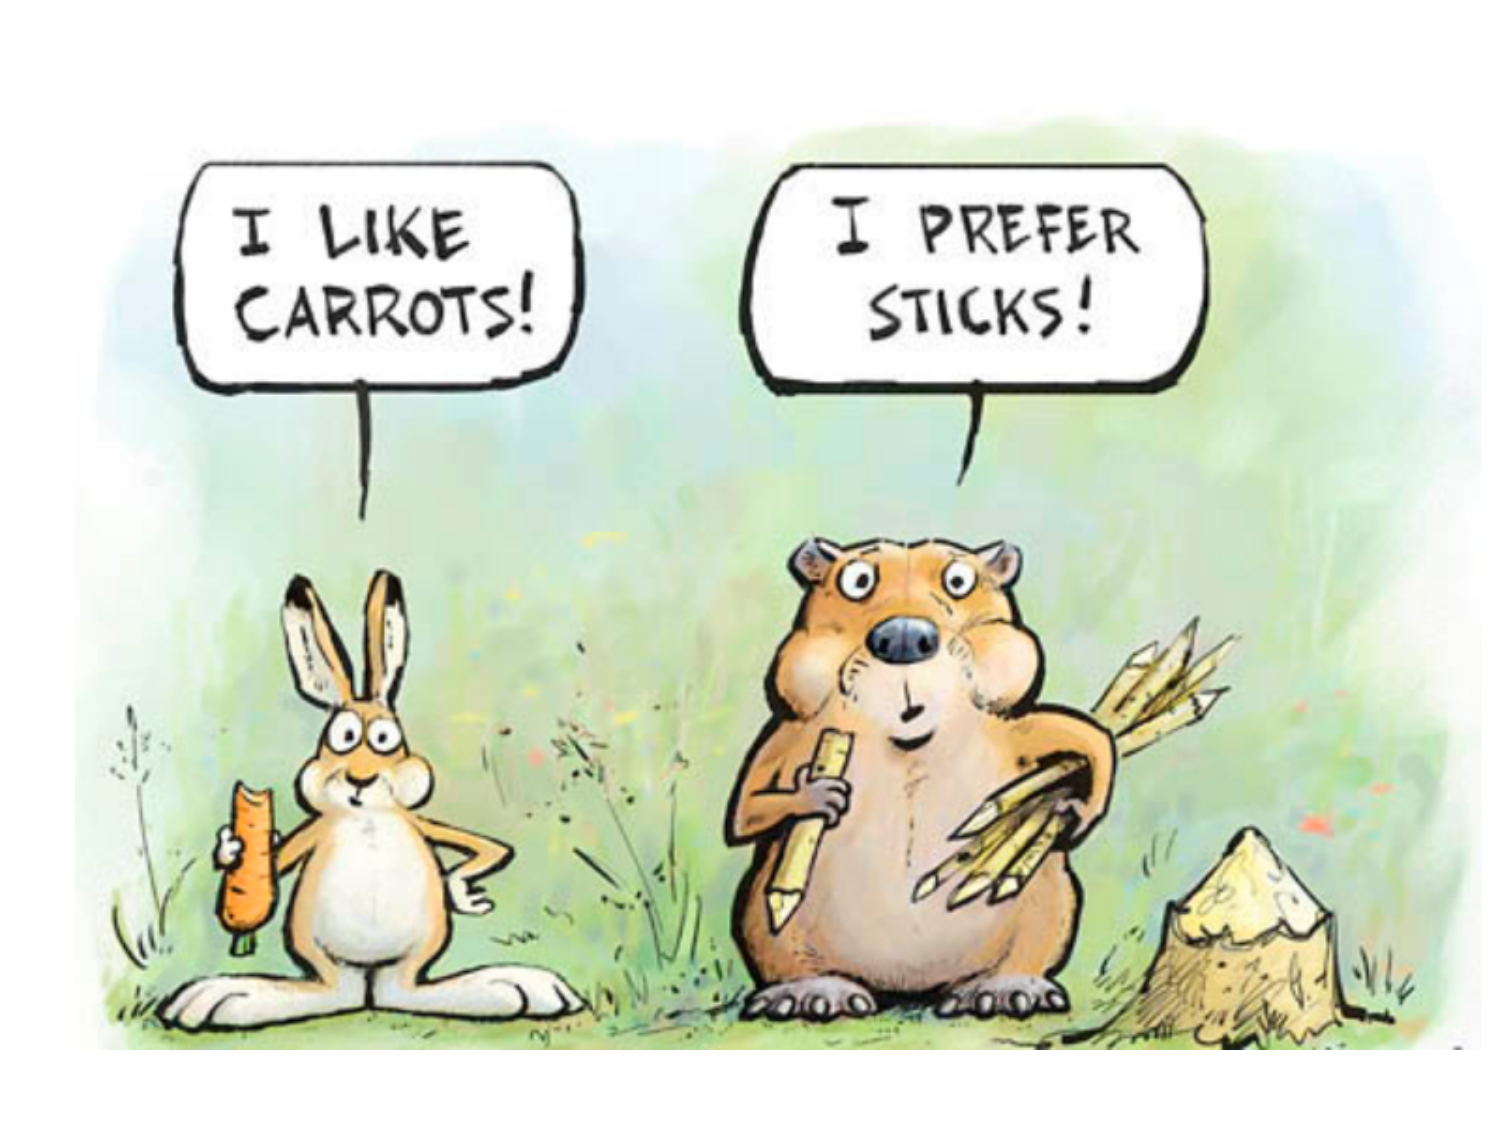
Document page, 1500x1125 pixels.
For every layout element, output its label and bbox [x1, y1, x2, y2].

list [0, 106, 1500, 1050]
